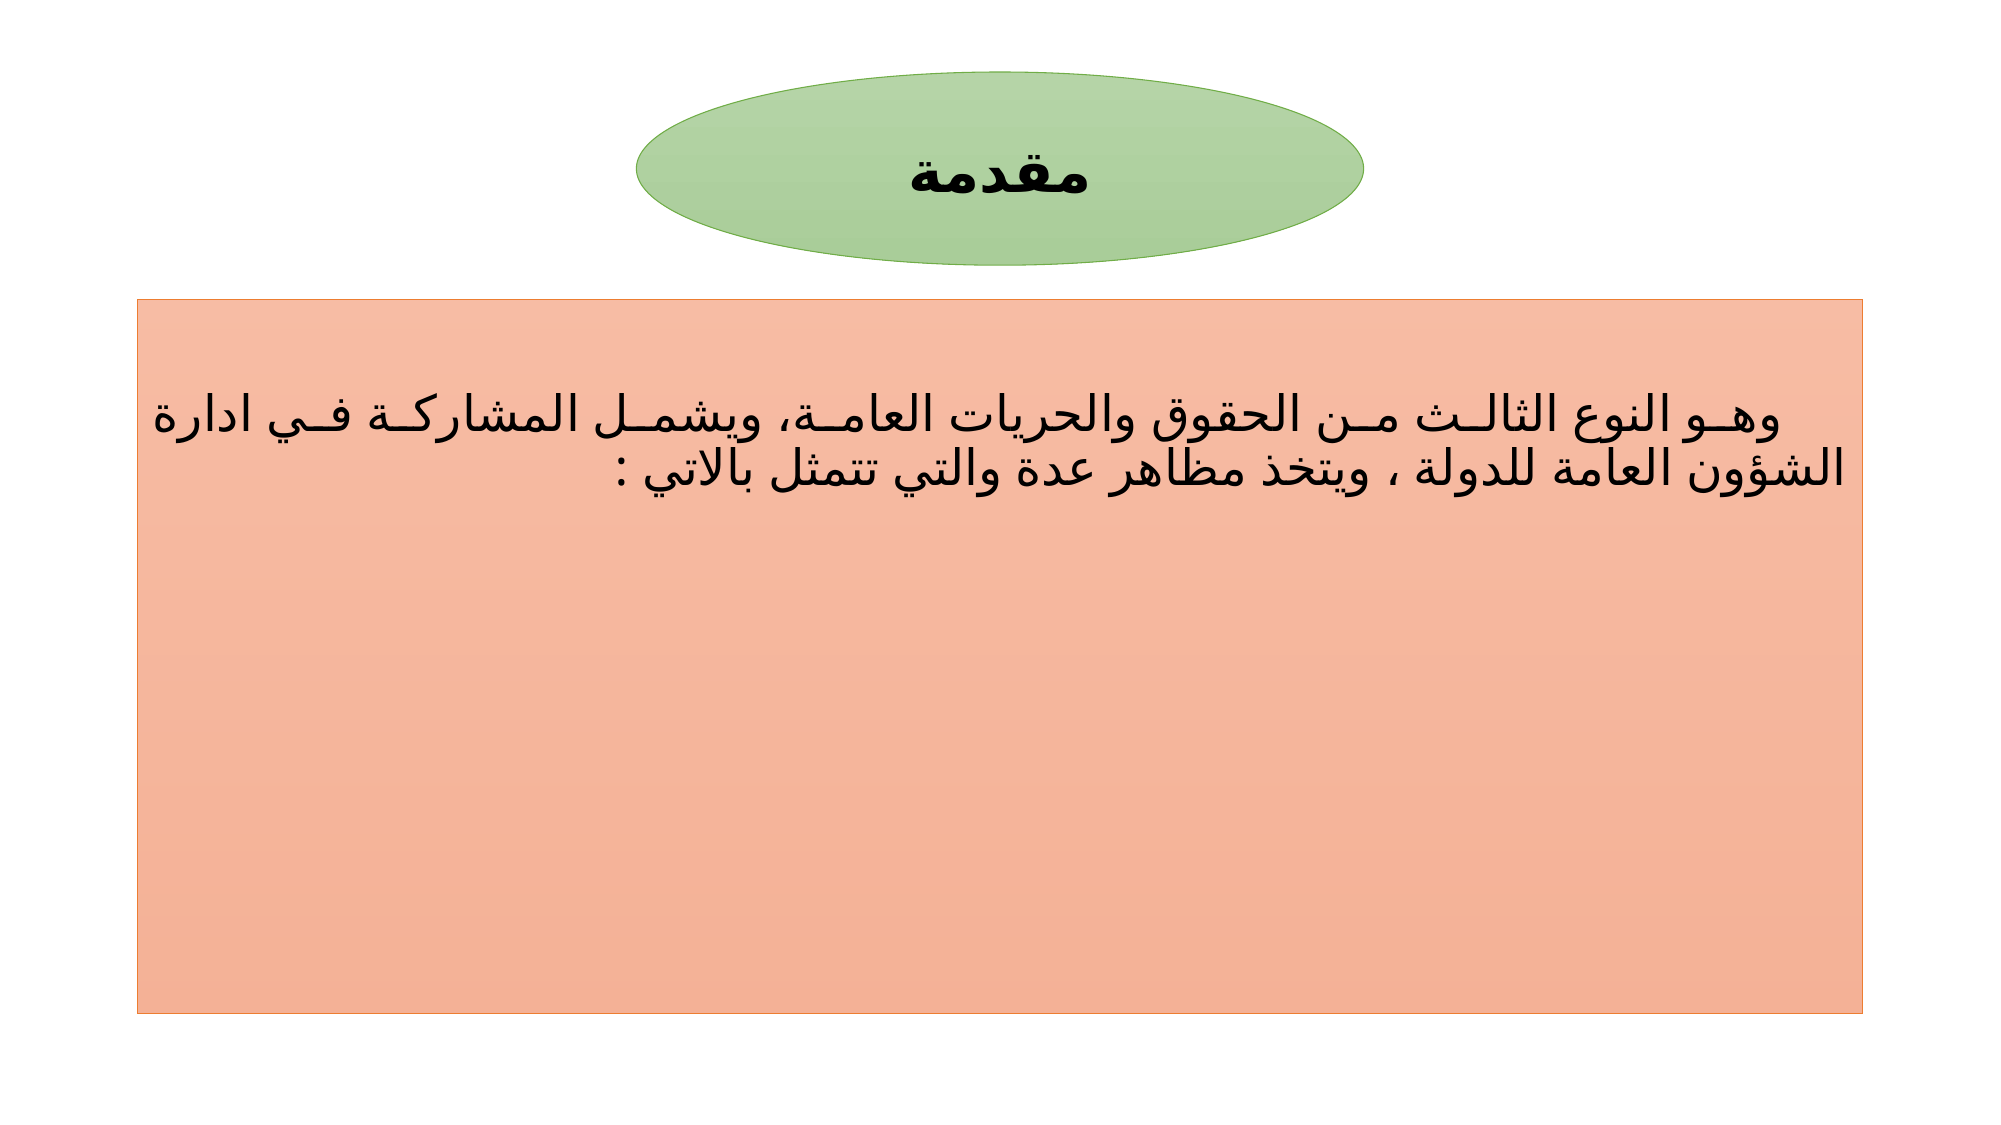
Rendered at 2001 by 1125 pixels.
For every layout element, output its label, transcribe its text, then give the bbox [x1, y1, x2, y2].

list وهو النوع الثالث من الحقوق والحريات العامة، ويشمل المشاركة في ادارة الشؤون العامة للدولة ، ويتخذ مظاهر عدة والتي تتمثل بالاتي : [137, 299, 1863, 1014]
text_box مقدمة [635, 71, 1365, 266]
